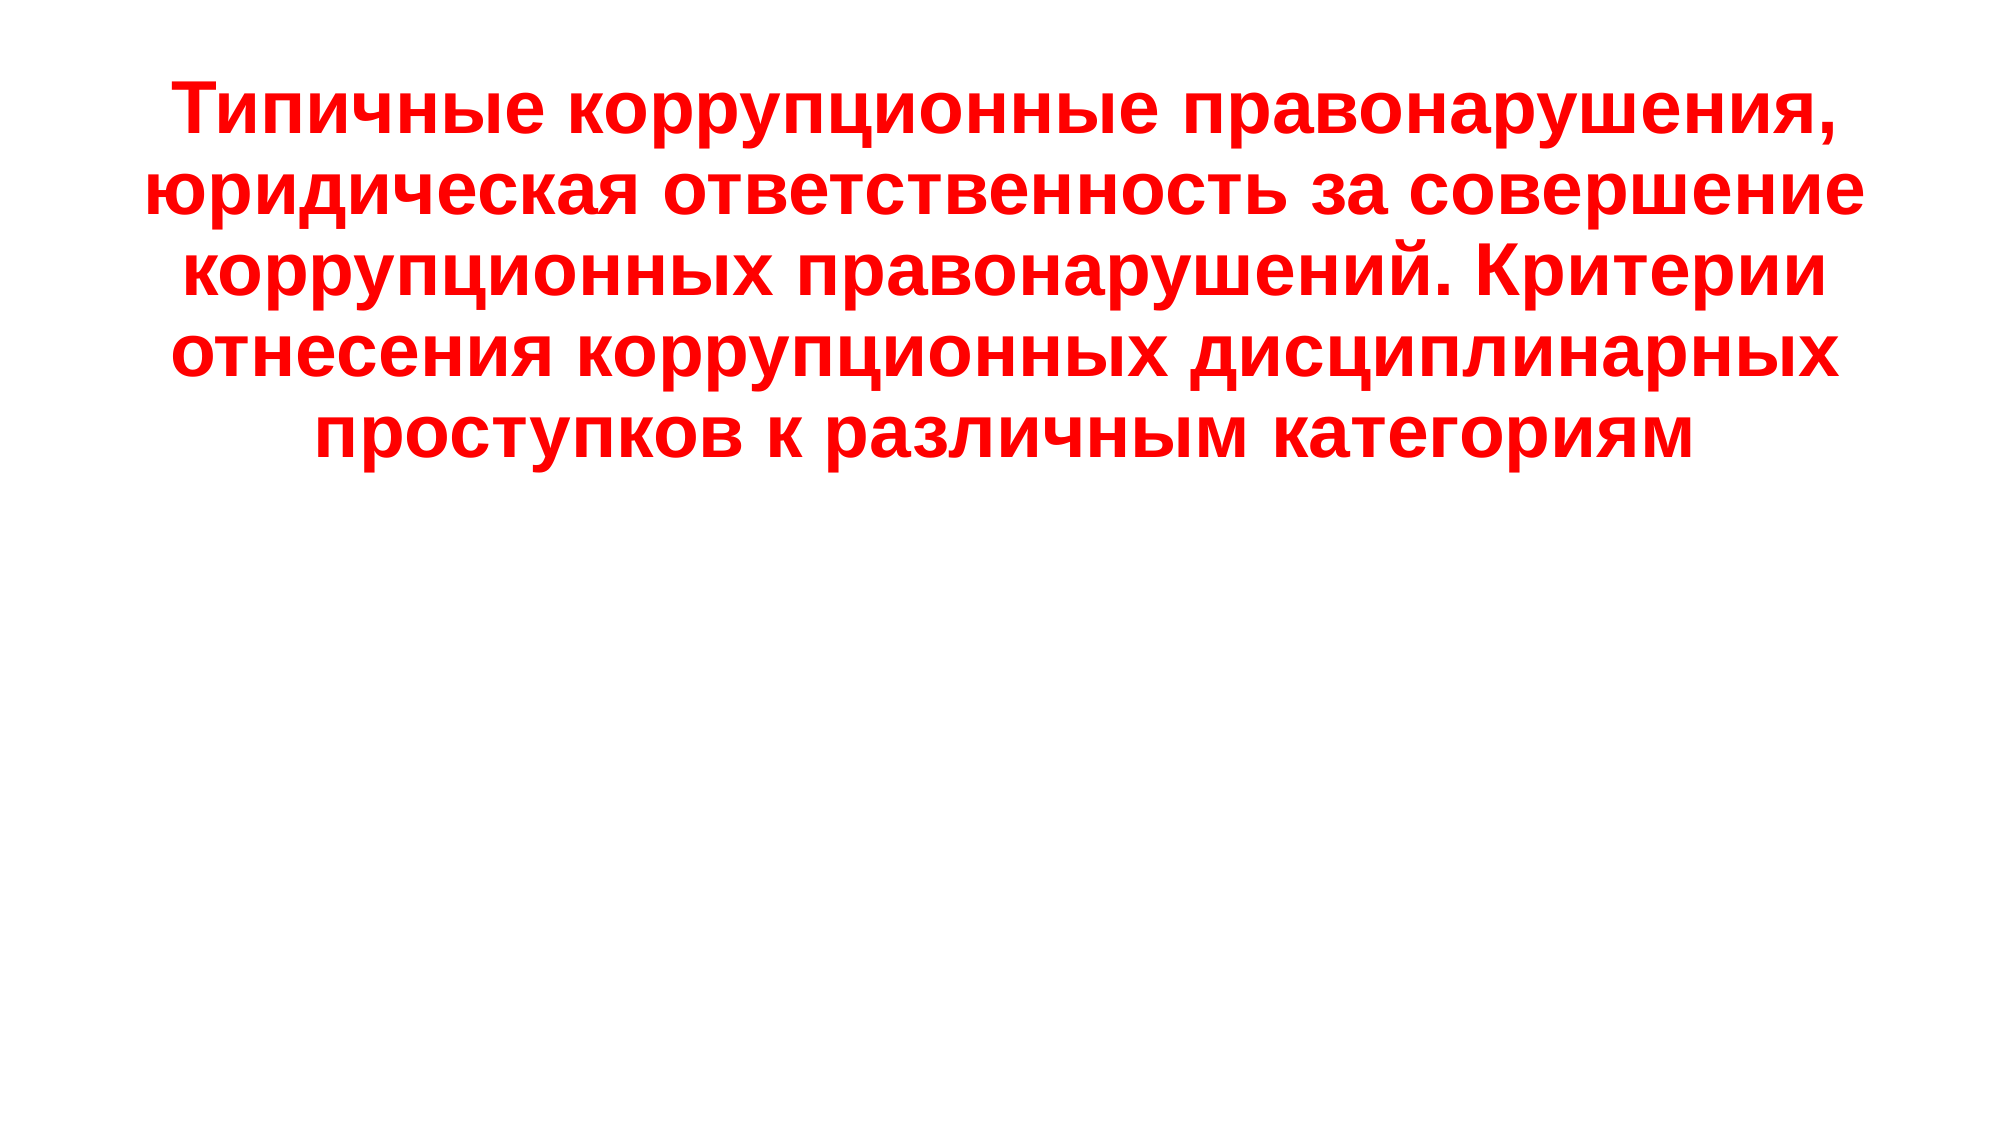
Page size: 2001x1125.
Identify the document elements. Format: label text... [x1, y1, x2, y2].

title Типичные коррупционные правонарушения, юридическая ответственность за совершение коррупционных правонарушений. Критерии отнесения коррупционных дисциплинарных проступков к различным категориям [62, 23, 1948, 482]
